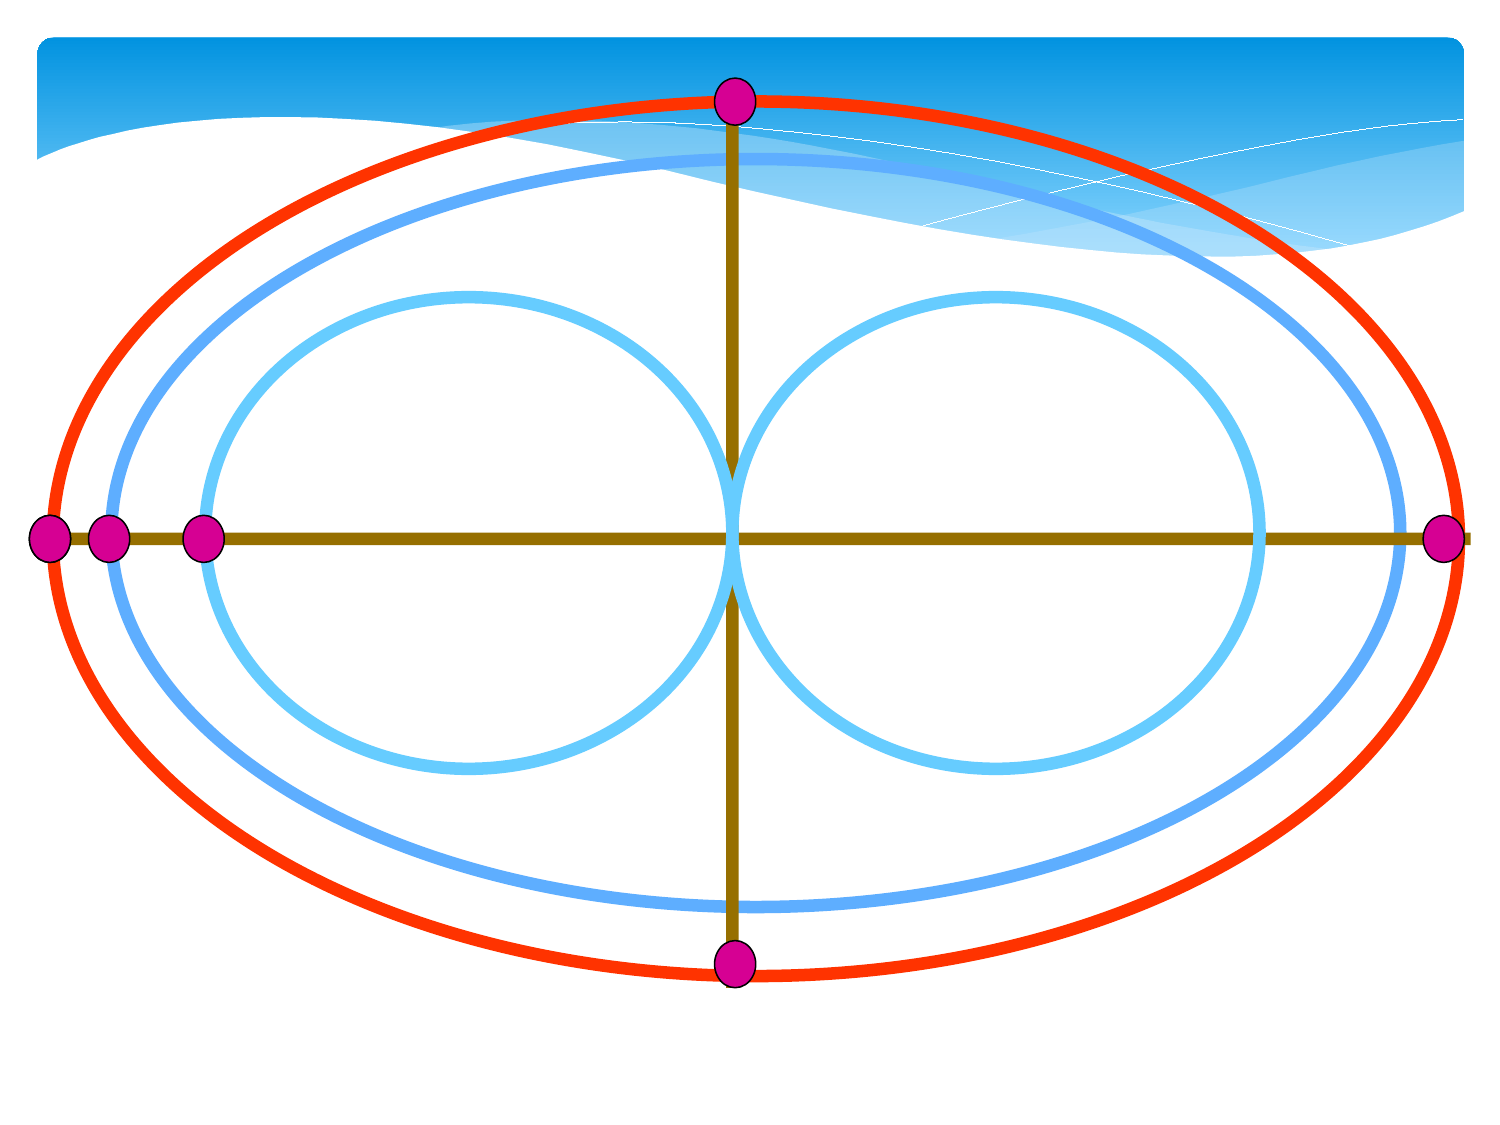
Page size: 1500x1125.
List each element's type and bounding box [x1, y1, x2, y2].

text_box [719, 78, 752, 87]
text_box [29, 524, 34, 554]
text_box [40, 89, 1471, 988]
